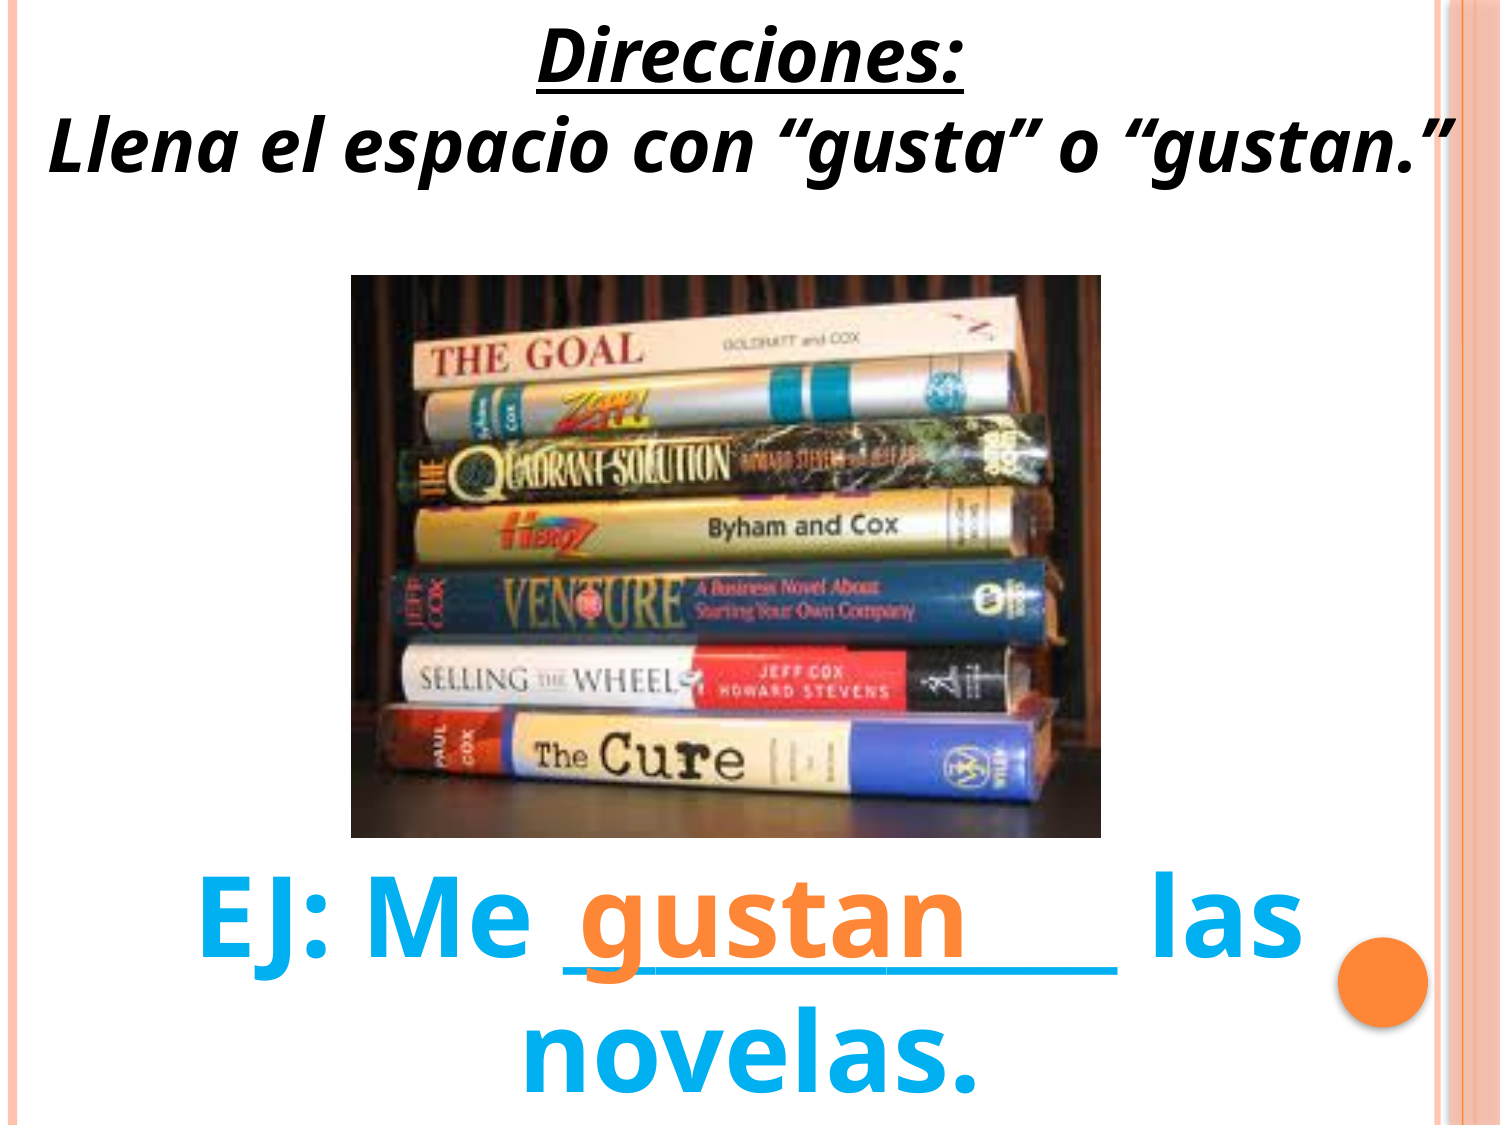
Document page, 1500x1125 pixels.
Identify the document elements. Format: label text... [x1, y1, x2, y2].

text_box EJ: Me ____________ las novelas. [0, 837, 1500, 1122]
picture [351, 275, 1102, 838]
text_box gustan [24, 837, 1500, 987]
text_box Direcciones: Llena el espacio con “gusta” o “gustan.” [0, 0, 1500, 196]
